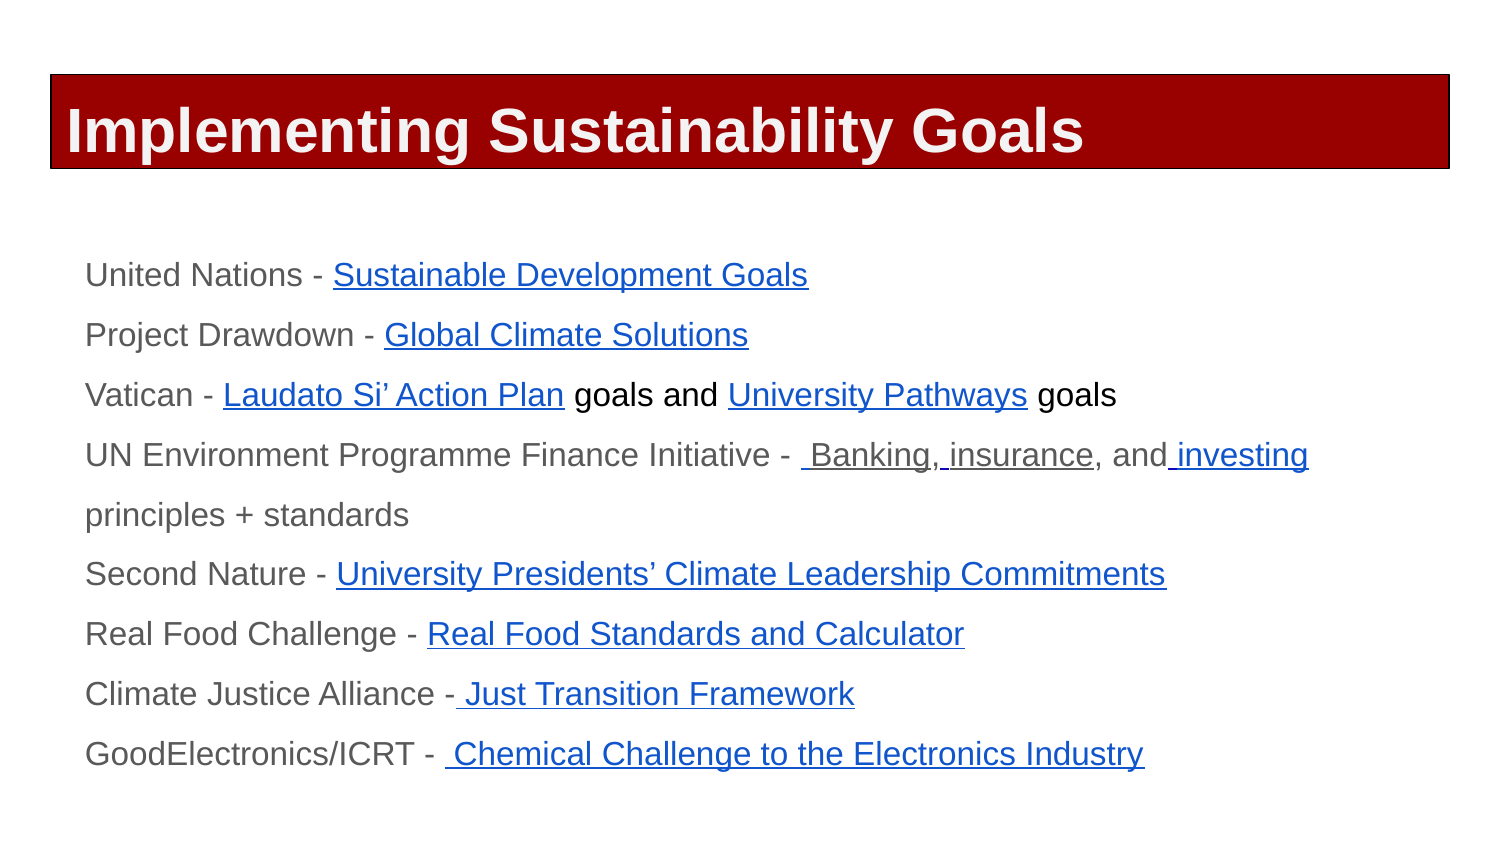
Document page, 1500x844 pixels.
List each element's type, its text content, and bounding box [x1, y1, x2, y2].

text_box Implementing Sustainability Goals [51, 74, 1449, 169]
list United Nations - Sustainable Development Goals Project Drawdown - Global Climate Solutions Vatican - Laudato Si’ Action Plan goals and University Pathways goals UN Environment Programme Finance Initiative - Banking, insurance, and investing principles + standards Second Nature - University Presidents’ Climate Leadership Commitments Real Food Challenge - Real Food Standards and Calculator Climate Justice Alliance - Just Transition Framework GoodElectronics/ICRT - Chemical Challenge to the Electronics Industry [51, 218, 1449, 789]
